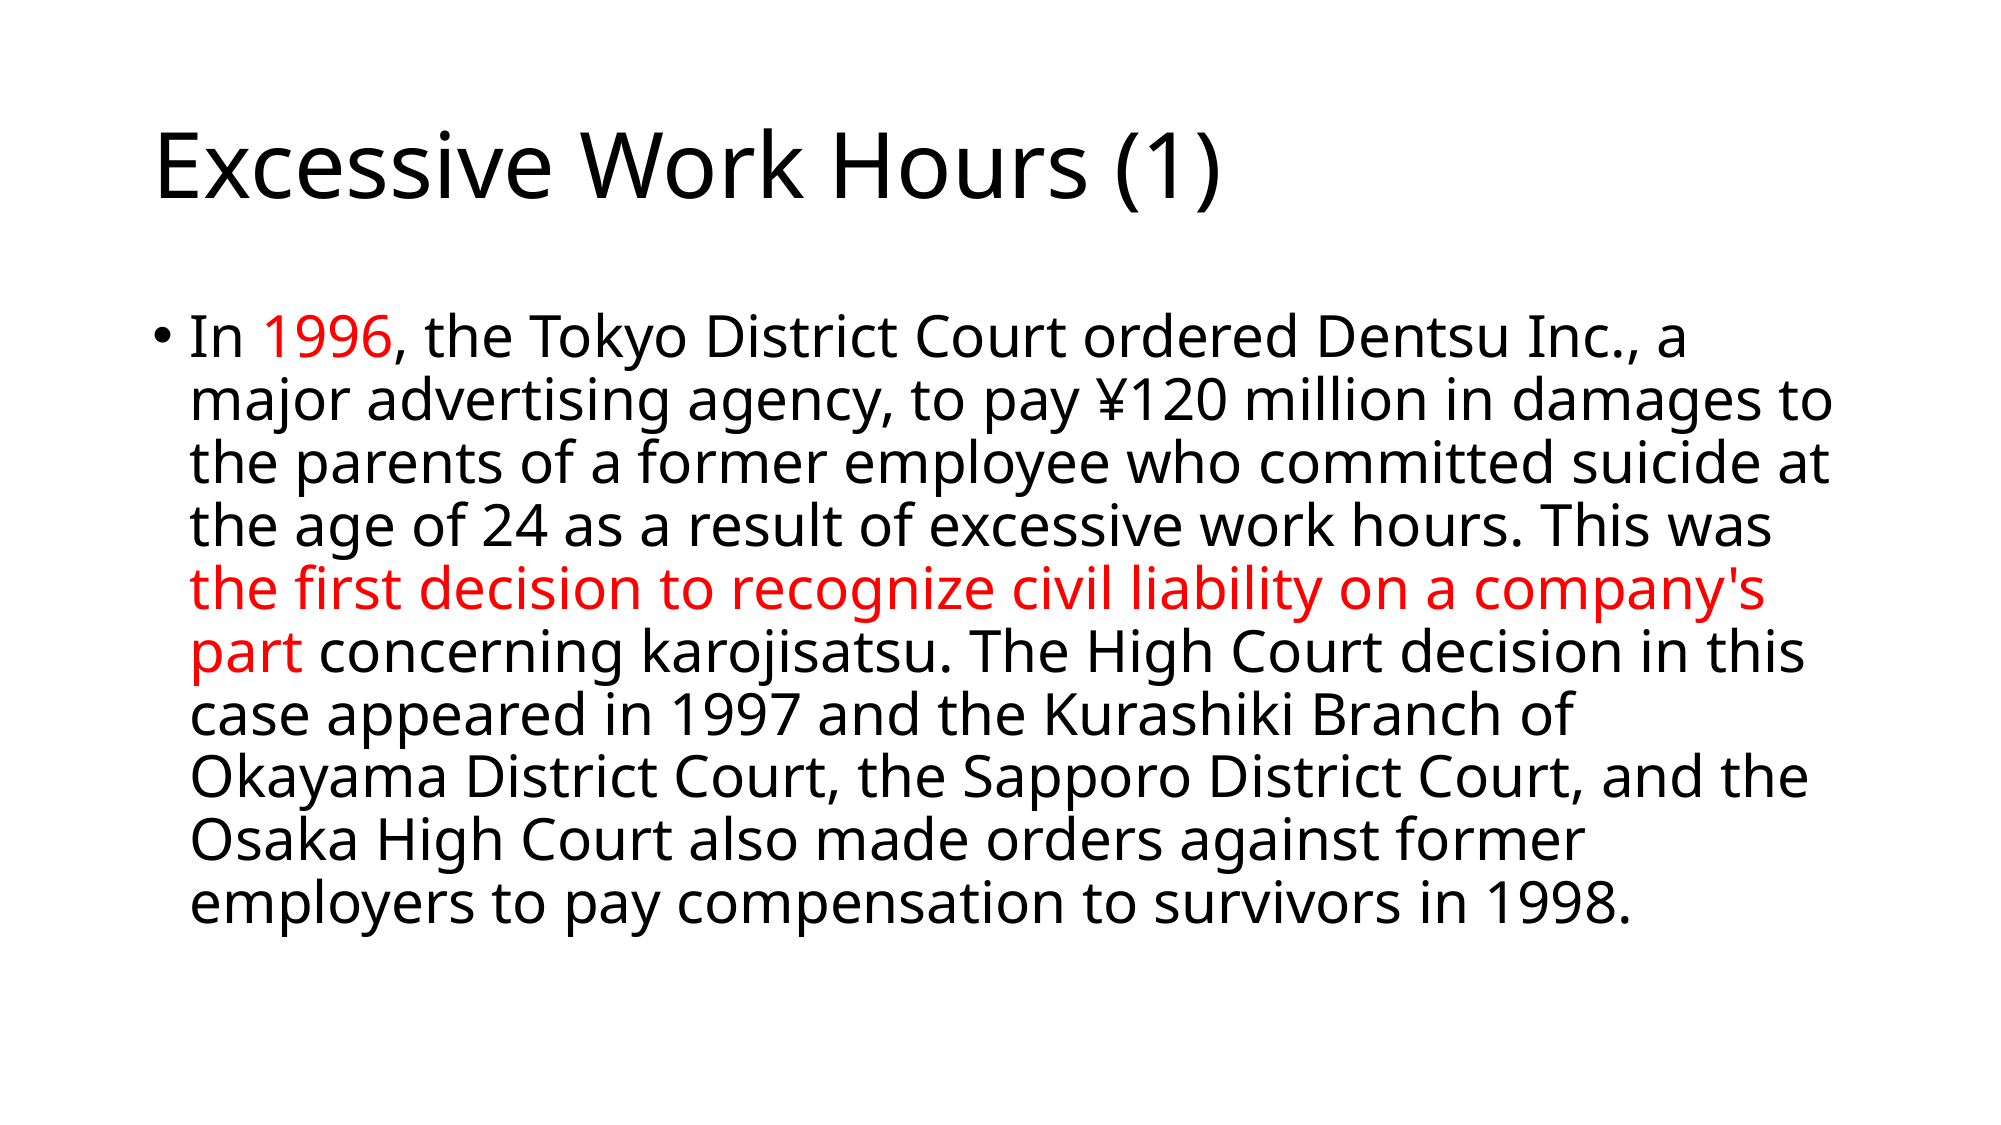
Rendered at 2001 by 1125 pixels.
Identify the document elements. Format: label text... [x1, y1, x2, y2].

title Excessive Work Hours (1) [137, 59, 1863, 278]
list In 1996, the Tokyo District Court ordered Dentsu Inc., a major advertising agency, to pay ¥120 million in damages to the parents of a former employee who committed suicide at the age of 24 as a result of excessive work hours. This was the first decision to recognize civil liability on a company's part concerning karojisatsu. The High Court decision in this case appeared in 1997 and the Kurashiki Branch of Okayama District Court, the Sapporo District Court, and the Osaka High Court also made orders against former employers to pay compensation to survivors in 1998. [137, 299, 1863, 1014]
